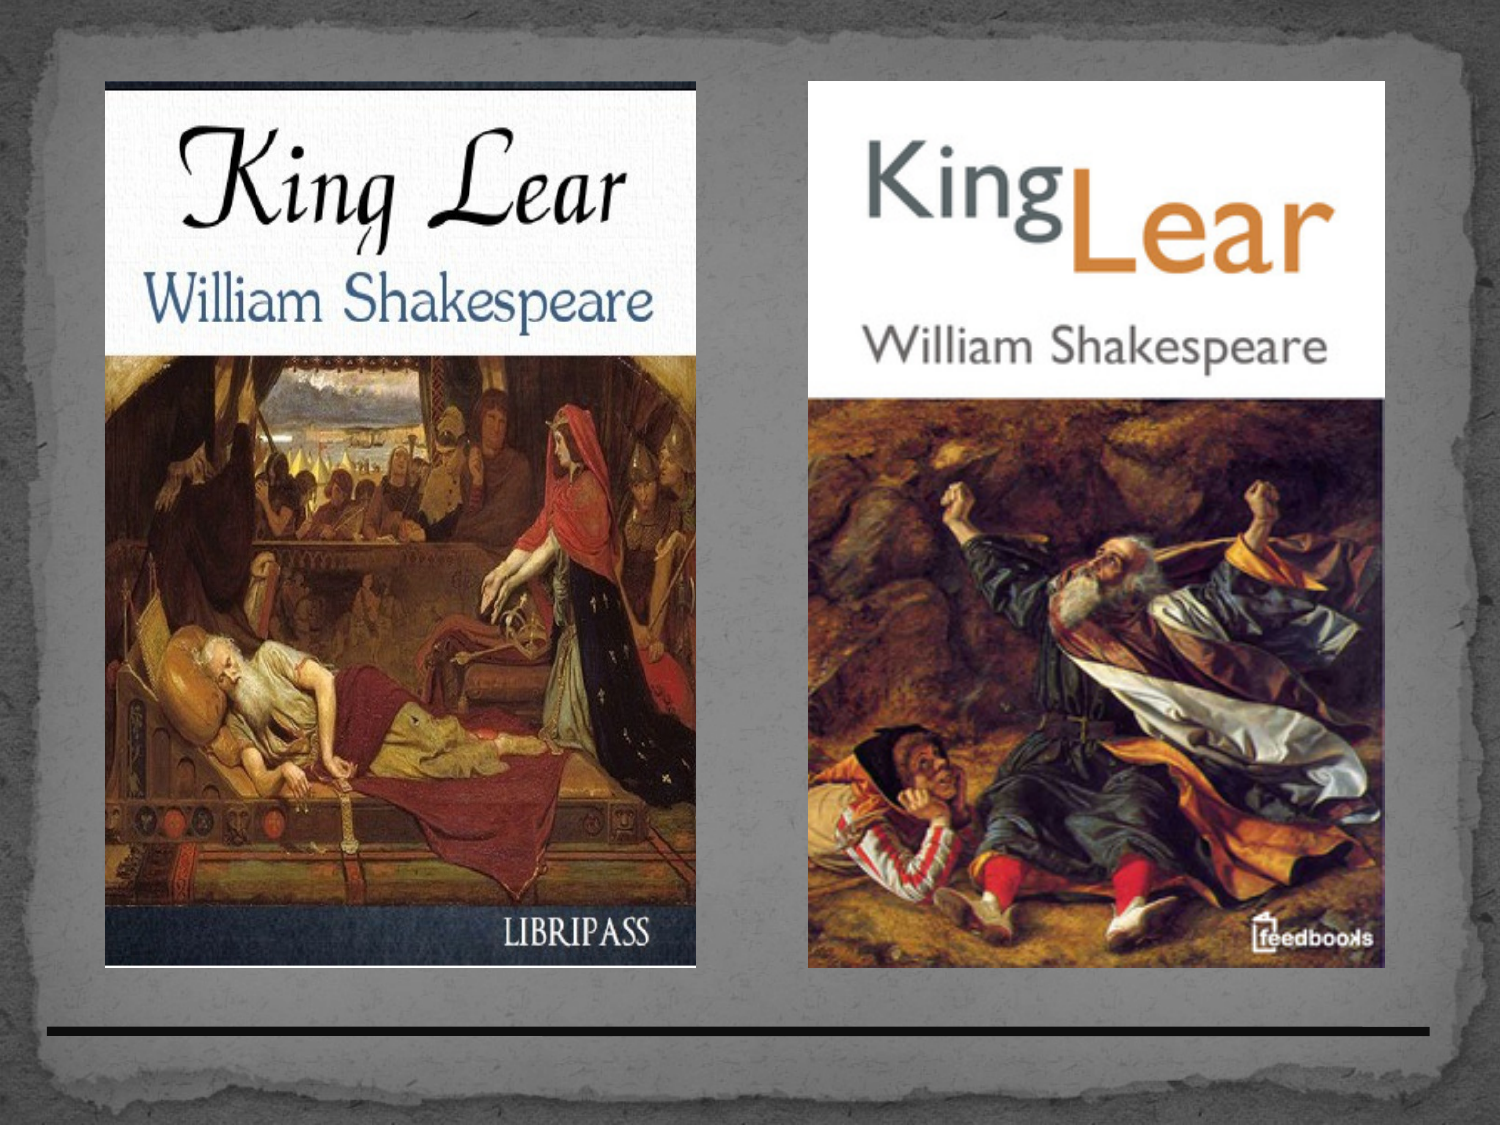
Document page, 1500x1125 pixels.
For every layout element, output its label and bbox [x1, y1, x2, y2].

picture [808, 81, 1385, 968]
picture [105, 81, 696, 968]
